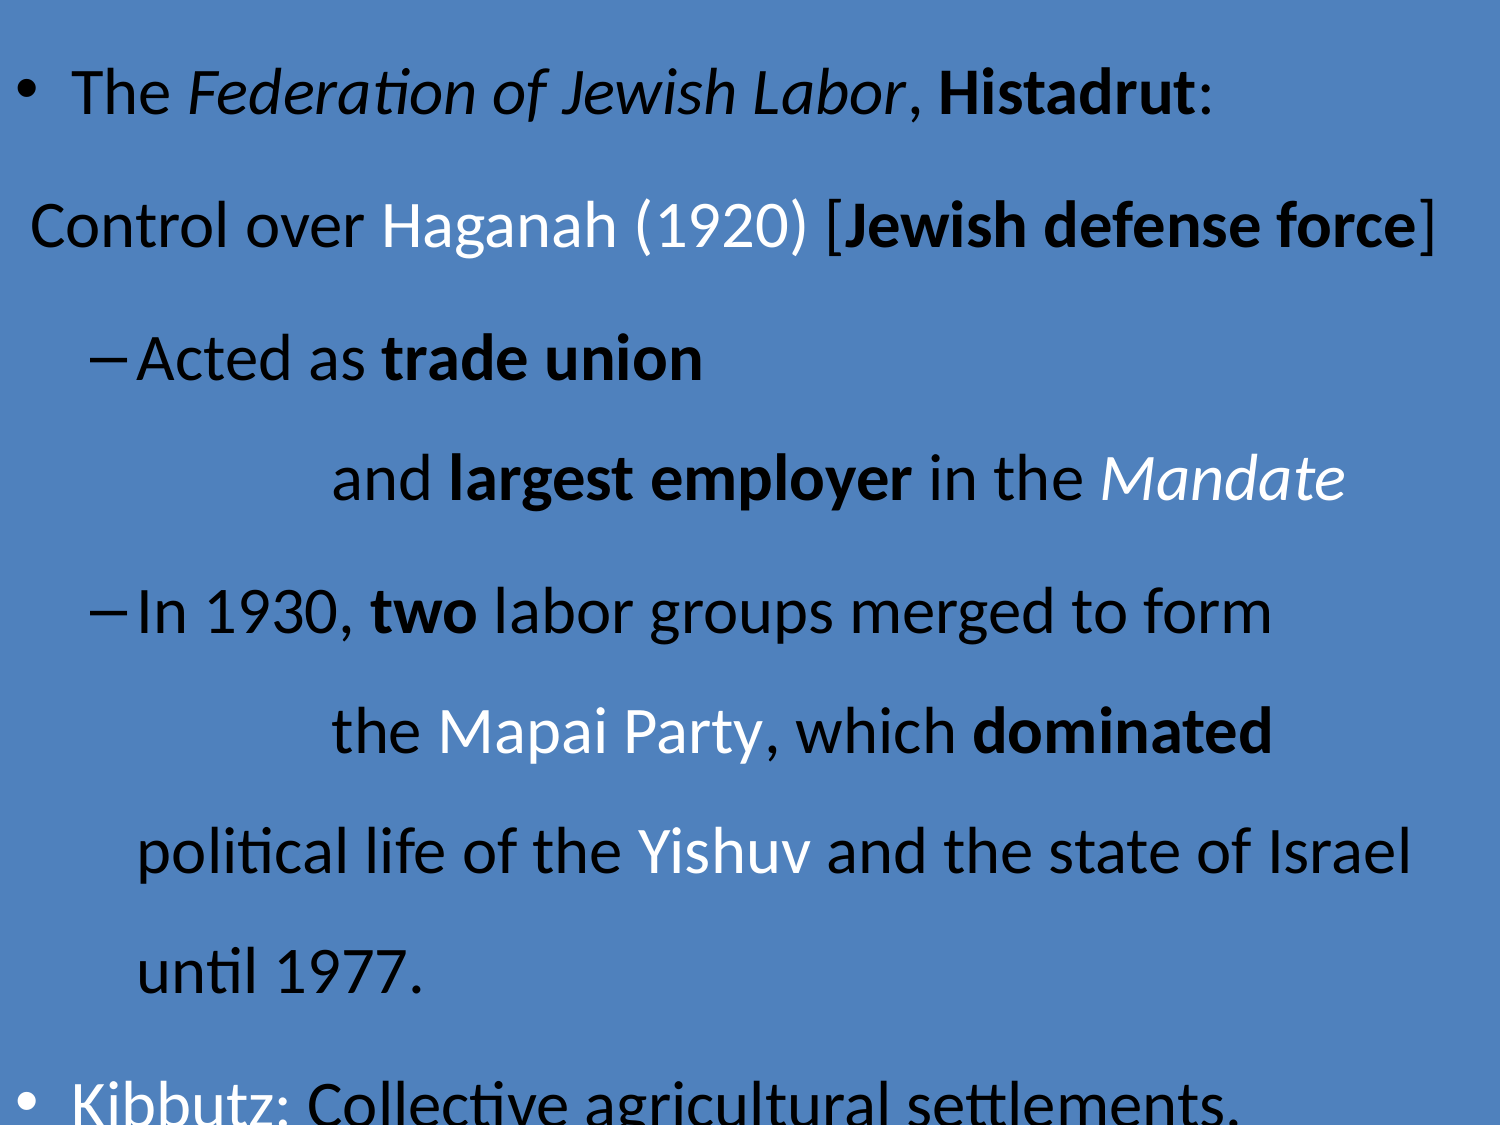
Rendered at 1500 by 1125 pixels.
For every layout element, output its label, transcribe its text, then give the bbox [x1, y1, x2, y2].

list The Federation of Jewish Labor, Histadrut: Control over Haganah (1920) [Jewish defense force] Acted as trade union and largest employer in the Mandate In 1930, two labor groups merged to form the Mapai Party, which dominated political life of the Yishuv and the state of Israel until 1977. Kibbutz: Collective agricultural settlements. [0, 0, 1500, 1125]
